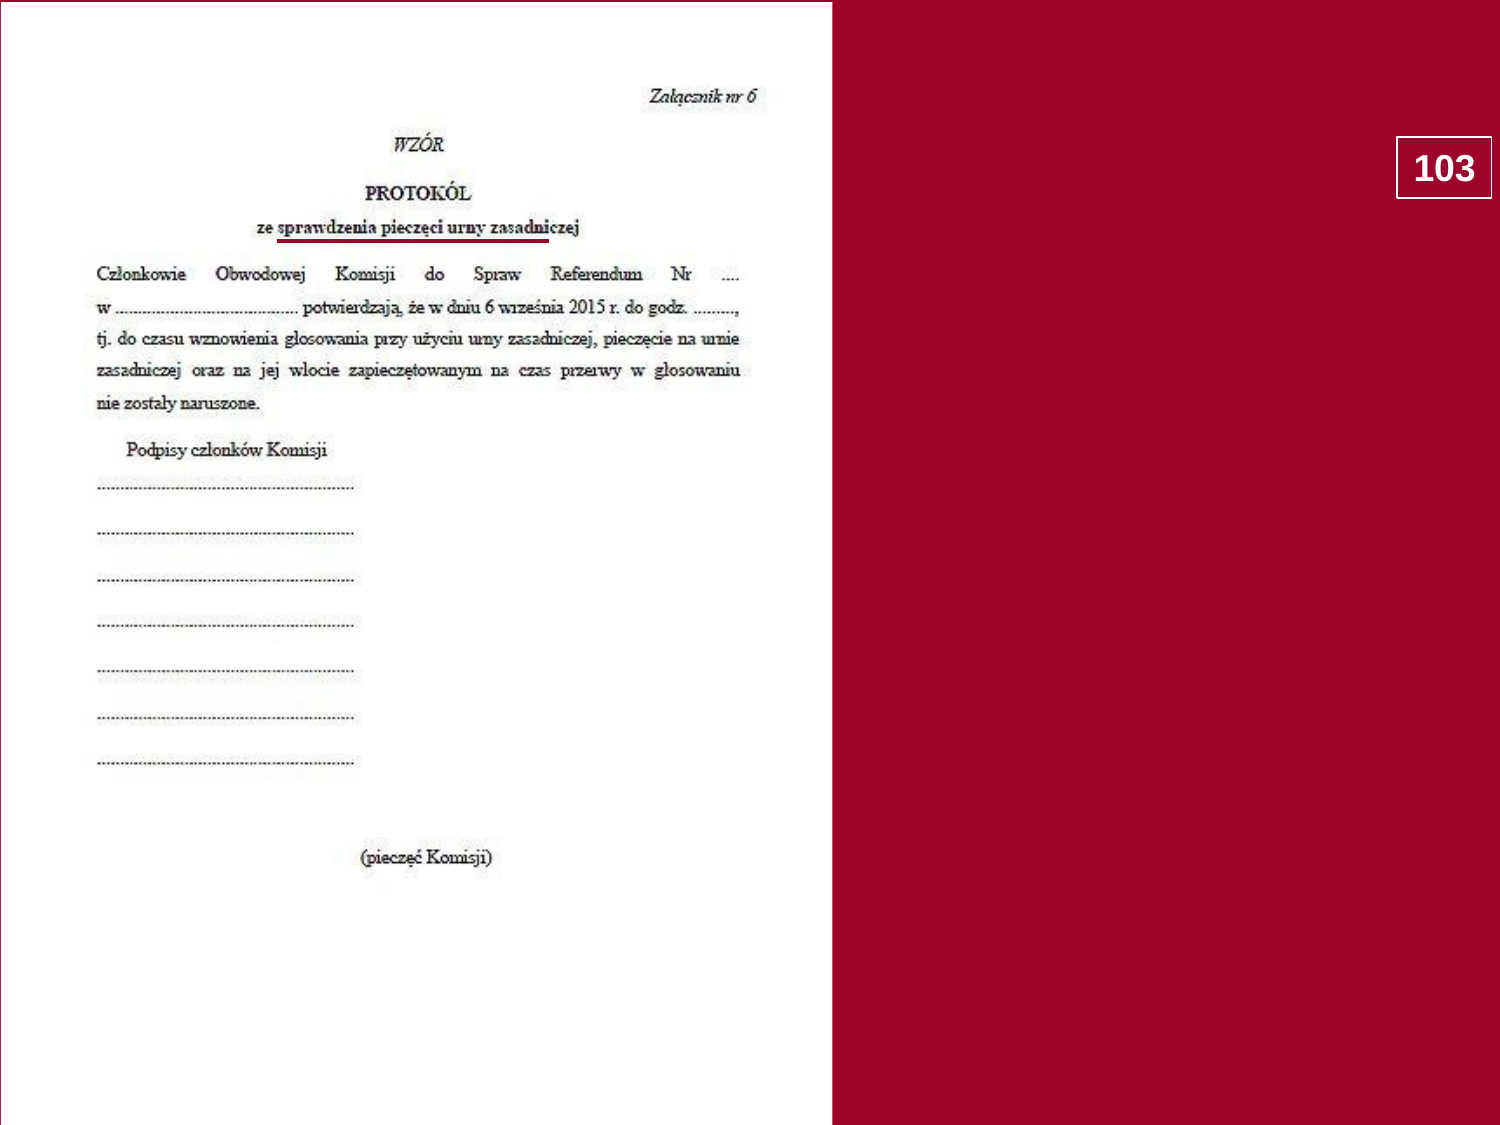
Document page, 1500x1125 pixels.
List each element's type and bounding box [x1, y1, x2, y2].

text_box [0, 0, 1500, 1125]
